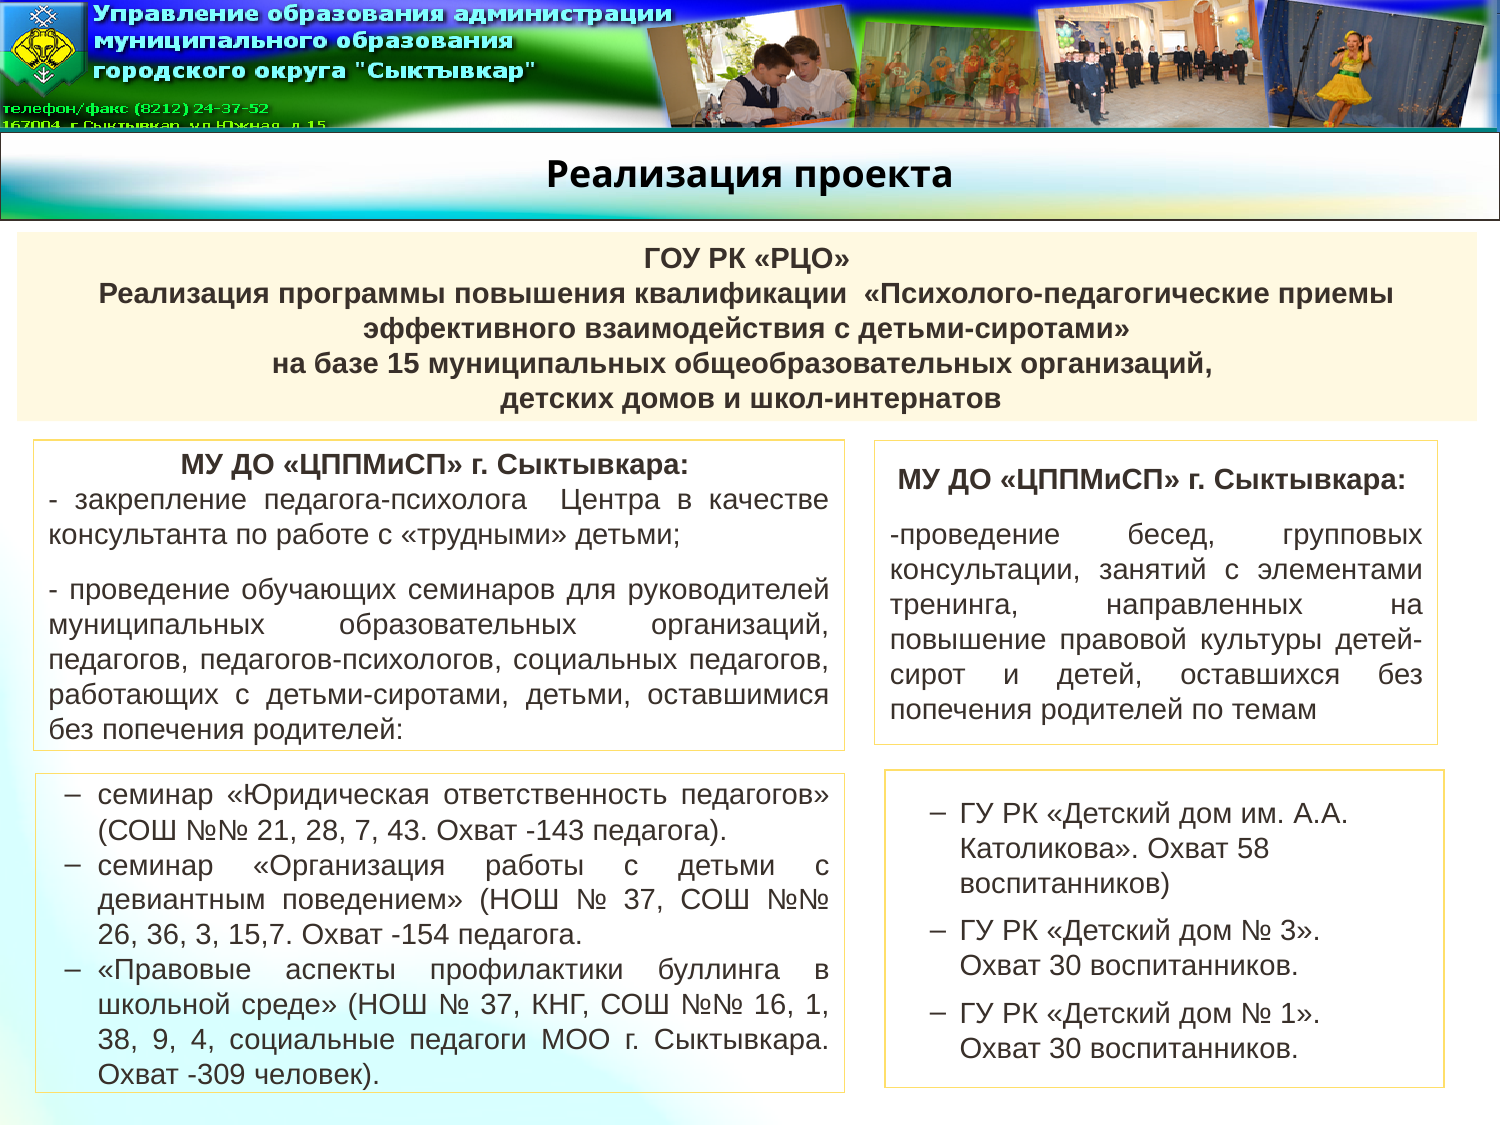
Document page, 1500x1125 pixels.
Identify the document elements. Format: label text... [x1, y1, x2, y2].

text_box МУ ДО «ЦППМиСП» г. Сыктывкара: - закрепление педагога-психолога Центра в качестве консультанта по работе с «трудными» детьми; - проведение обучающих семинаров для руководителей муниципальных образовательных организаций, педагогов, педагогов-психологов, социальных педагогов, работающих с детьми-сиротами, детьми, оставшимися без попечения родителей: [33, 439, 845, 751]
text_box семинар «Юридическая ответственность педагогов» (СОШ №№ 21, 28, 7, 43. Охват -143 педагога). семинар «Организация работы с детьми с девиантным поведением» (НОШ № 37, СОШ №№ 26, 36, 3, 15,7. Охват -154 педагога. «Правовые аспекты профилактики буллинга в школьной среде» (НОШ № 37, КНГ, СОШ №№ 16, 1, 38, 9, 4, социальные педагоги МОО г. Сыктывкара. Охват -309 человек). [35, 773, 845, 1093]
text_box МУ ДО «ЦППМиСП» г. Сыктывкара: -проведение бесед, групповых консультации, занятий с элементами тренинга, направленных на повышение правовой культуры детей-сирот и детей, оставшихся без попечения родителей по темам [874, 440, 1438, 745]
picture [0, 0, 1500, 132]
text_box Реализация проекта [0, 132, 1500, 220]
text_box ГУ РК «Детский дом им. А.А. Католикова». Охват 58 воспитанников) ГУ РК «Детский дом № 3». Охват 30 воспитанников. ГУ РК «Детский дом № 1». Охват 30 воспитанников. [884, 769, 1445, 1088]
text_box ГОУ РК «РЦО» Реализация программы повышения квалификации «Психолого-педагогические приемы эффективного взаимодействия с детьми-сиротами» на базе 15 муниципальных общеобразовательных организаций, детских домов и школ-интернатов [16, 231, 1478, 422]
